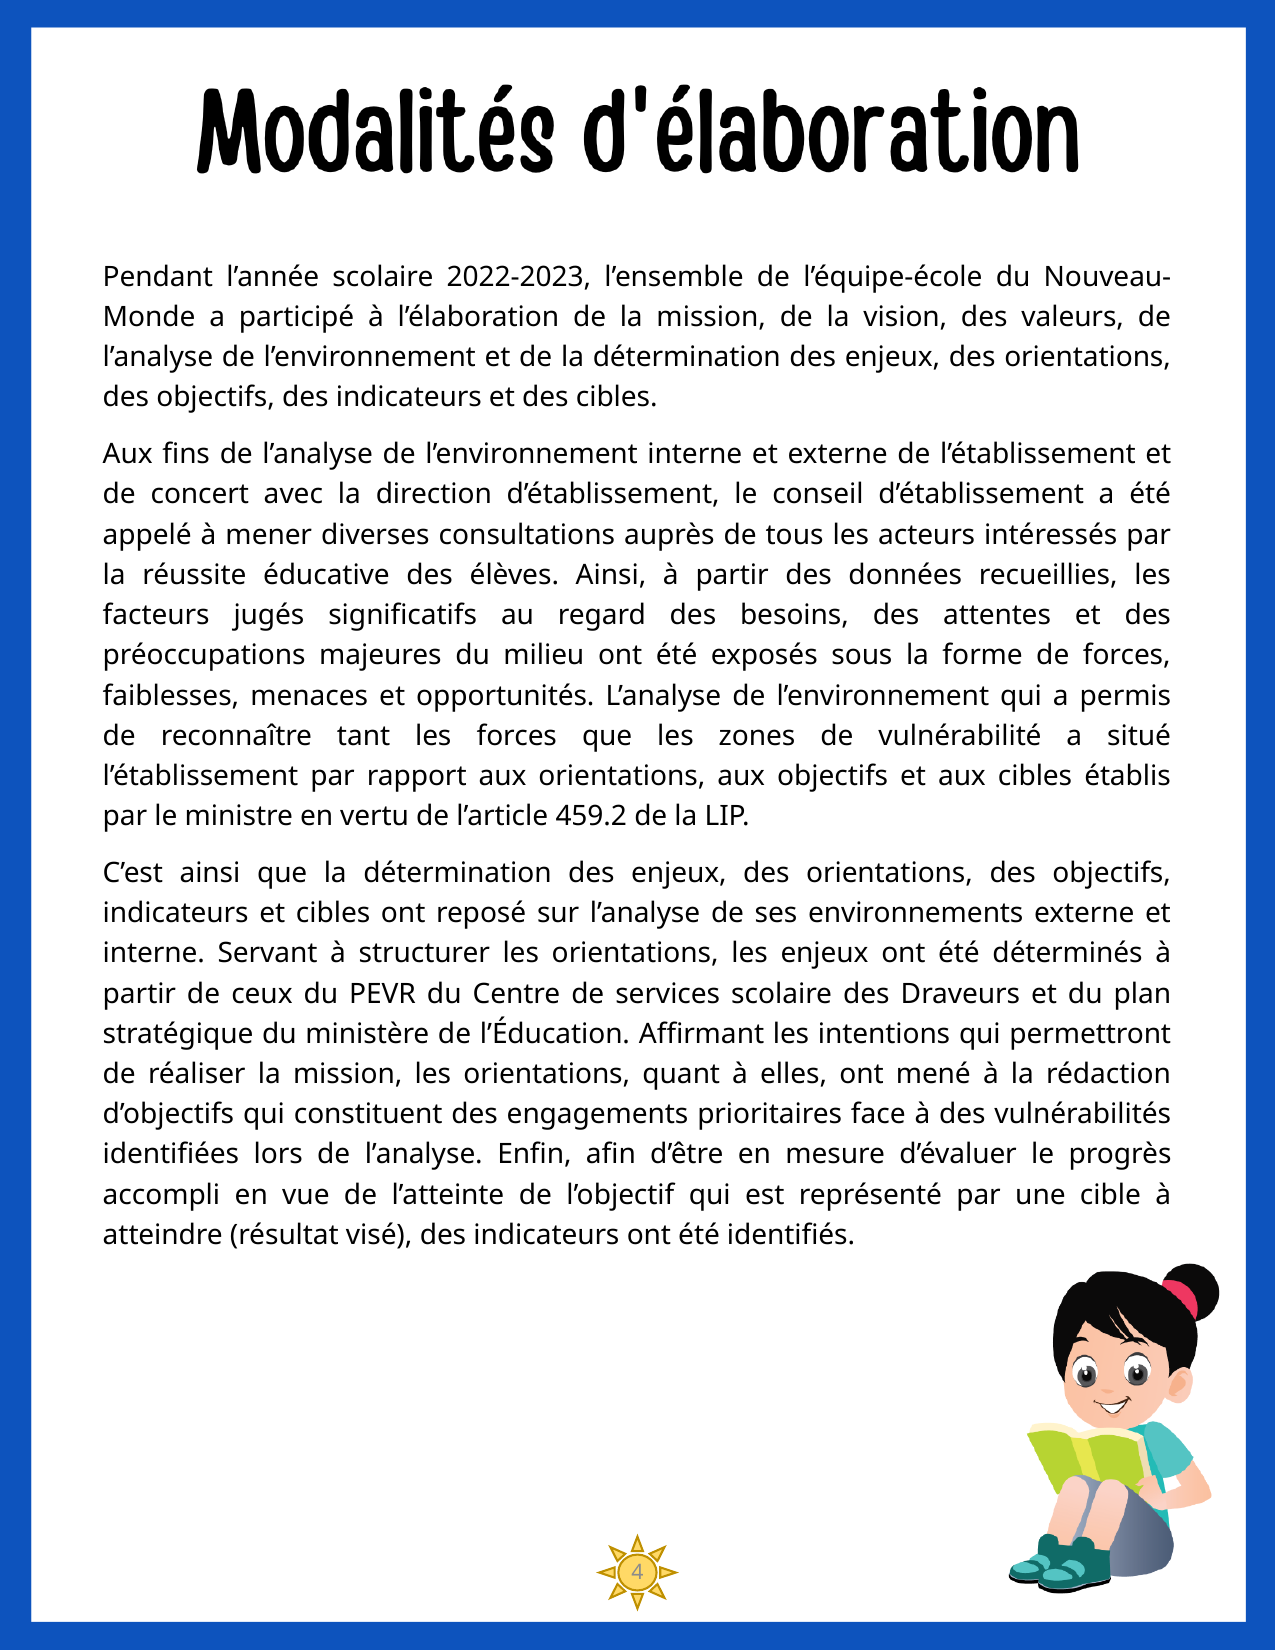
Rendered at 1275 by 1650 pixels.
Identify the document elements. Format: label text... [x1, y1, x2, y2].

picture [0, 0, 1275, 1650]
slide_number 4 [494, 1528, 781, 1617]
list Pendant l’année scolaire 2022-2023, l’ensemble de l’équipe-école du Nouveau-Monde a participé à l’élaboration de la mission, de la vision, des valeurs, de l’analyse de l’environnement et de la détermination des enjeux, des orientations, des objectifs, des indicateurs et des cibles. Aux fins de l’analyse de l’environnement interne et externe de l’établissement et de concert avec la direction d’établissement, le conseil d’établissement a été appelé à mener diverses consultations auprès de tous les acteurs intéressés par la réussite éducative des élèves. Ainsi, à partir des données recueillies, les facteurs jugés significatifs au regard des besoins, des attentes et des préoccupations majeures du milieu ont été exposés sous la forme de forces, faiblesses, menaces et opportunités. L’analyse de l’environnement qui a permis de reconnaître tant les forces que les zones de vulnérabilité a situé l’établissement par rapport aux orientations, aux objectifs et aux cibles établis par le ministre en vertu de l’article 459.2 de la LIP. C’est ainsi que la détermination des enjeux, des orientations, des objectifs, indicateurs et cibles ont reposé sur l’analyse de ses environnements externe et interne. Servant à structurer les orientations, les enjeux ont été déterminés à partir de ceux du PEVR du Centre de services scolaire des Draveurs et du plan stratégique du ministère de l’Éducation. Affirmant les intentions qui permettront de réaliser la mission, les orientations, quant à elles, ont mené à la rédaction d’objectifs qui constituent des engagements prioritaires face à des vulnérabilités identifiées lors de l’analyse. Enfin, afin d’être en mesure d’évaluer le progrès accompli en vue de l’atteinte de l’objectif qui est représenté par une cible à atteindre (résultat visé), des indicateurs ont été identifiés. [87, 244, 1188, 1487]
